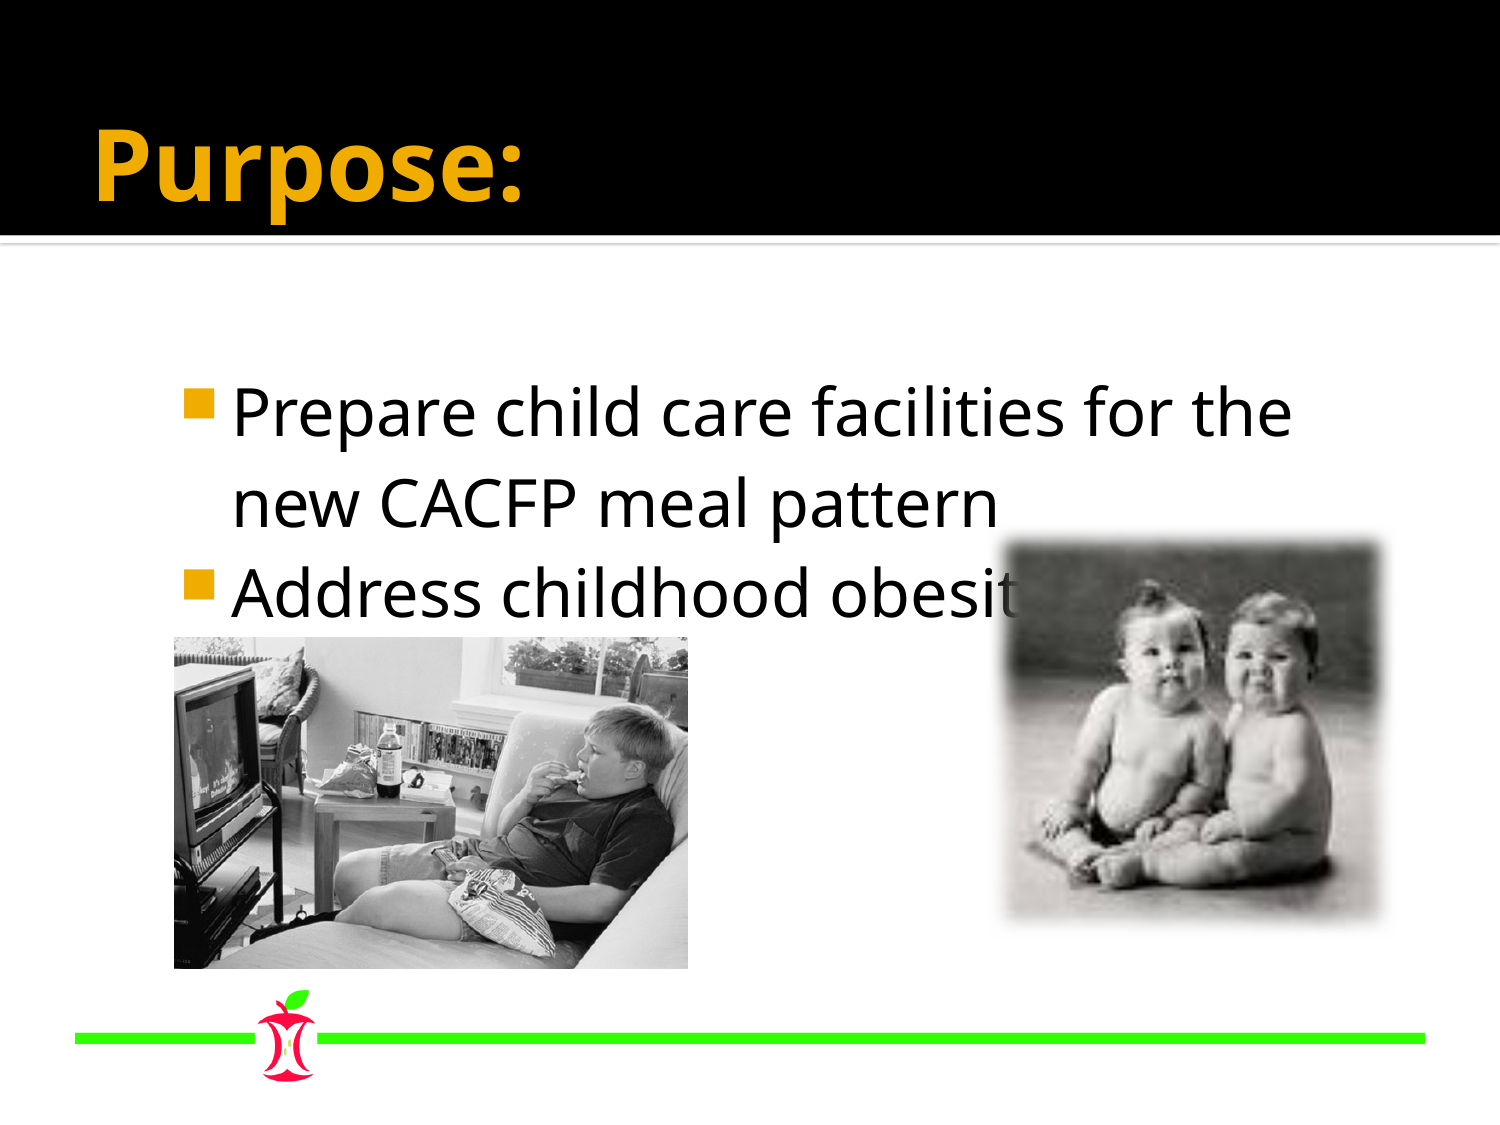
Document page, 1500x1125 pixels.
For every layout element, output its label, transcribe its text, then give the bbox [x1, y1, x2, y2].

picture [174, 637, 688, 969]
list Prepare child care facilities for the new CACFP meal pattern Address childhood obesity [150, 350, 1425, 986]
picture [74, 987, 1425, 1083]
picture [987, 524, 1397, 938]
title Purpose: [75, 75, 1425, 250]
